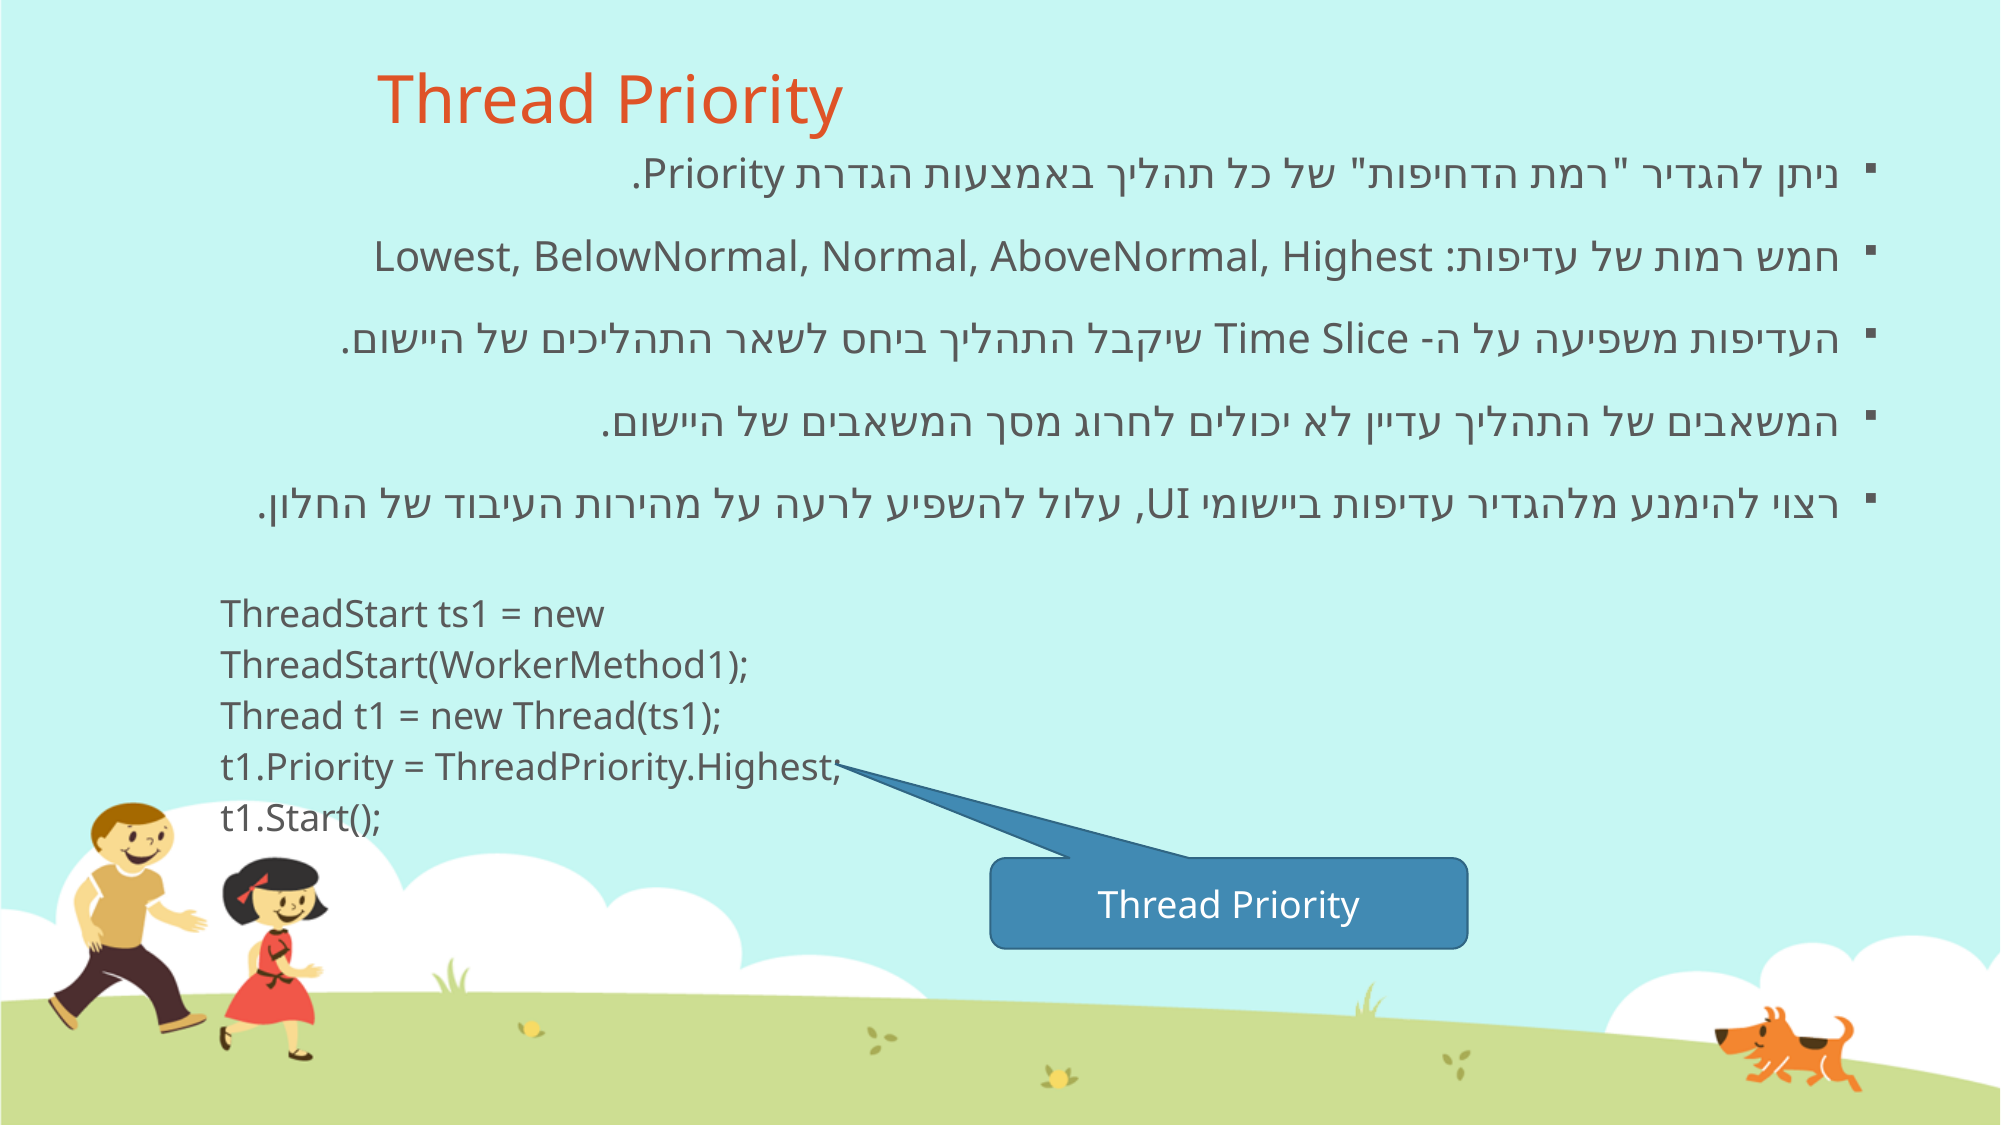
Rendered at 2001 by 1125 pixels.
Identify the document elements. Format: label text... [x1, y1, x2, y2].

text_box Thread Priority [834, 762, 1469, 950]
list ניתן להגדיר "רמת הדחיפות" של כל תהליך באמצעות הגדרת Priority. חמש רמות של עדיפות: Lowest, BelowNormal, Normal, AboveNormal, Highest העדיפות משפיעה על ה- Time Slice שיקבל התהליך ביחס לשאר התהליכים של היישום. המשאבים של התהליך עדיין לא יכולים לחרוג מסך המשאבים של היישום. רצוי להימנע מלהגדיר עדיפות ביישומי UI, עלול להשפיע לרעה על מהירות העיבוד של החלון. [190, 144, 1901, 1098]
picture [0, 0, 2001, 1125]
table_header ThreadStart ts1 = new ThreadStart(WorkerMethod1); Thread t1 = new Thread(ts1); t1.Priority = ThreadPriority.Highest; t1.Start(); [205, 580, 1115, 950]
title Thread Priority [362, 50, 1900, 144]
